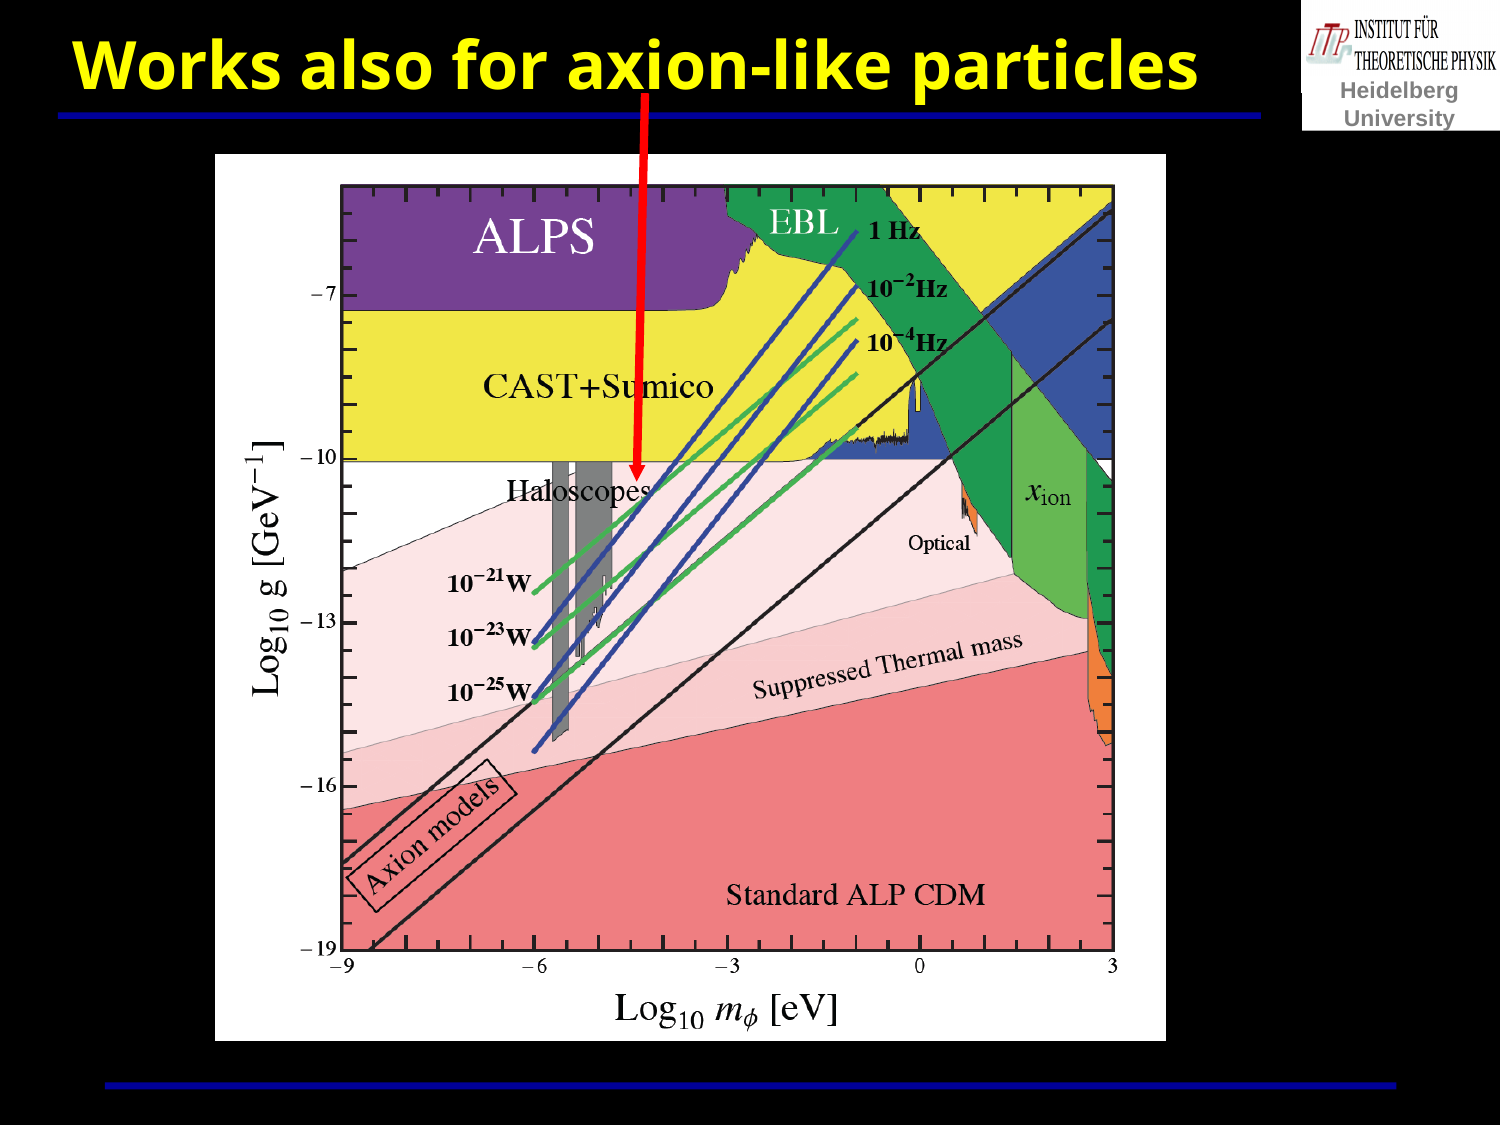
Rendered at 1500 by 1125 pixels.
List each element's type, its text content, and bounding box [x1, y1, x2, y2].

title Works also for axion-like particles [57, 24, 1308, 101]
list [24, 154, 1356, 1041]
picture [1301, 0, 1500, 75]
